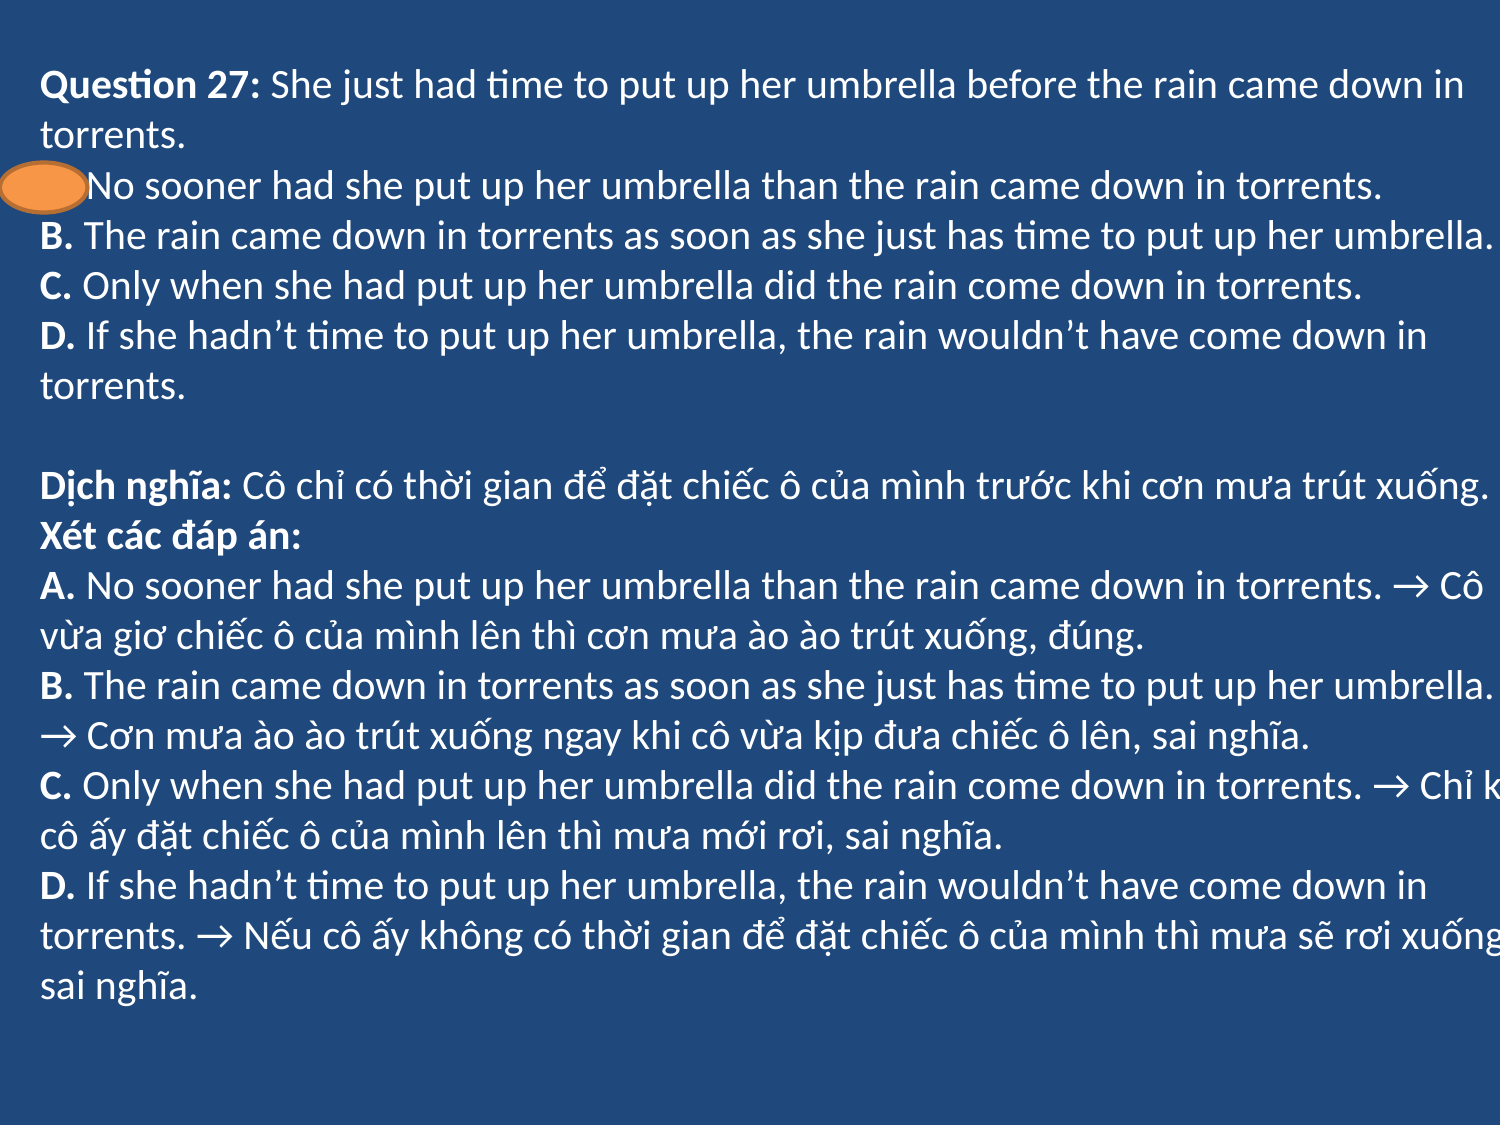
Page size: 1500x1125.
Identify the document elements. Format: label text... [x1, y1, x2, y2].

text_box [0, 160, 90, 215]
text_box Question 27: She just had time to put up her umbrella before the rain came down in torrents. A. No sooner had she put up her umbrella than the rain came down in torrents. B. The rain came down in torrents as soon as she just has time to put up her umbrella. C. Only when she had put up her umbrella did the rain come down in torrents. D. If she hadn’t time to put up her umbrella, the rain wouldn’t have come down in torrents. Dịch nghĩa: Cô chỉ có thời gian để đặt chiếc ô của mình trước khi cơn mưa trút xuống. Xét các đáp án: A. No sooner had she put up her umbrella than the rain came down in torrents. → Cô vừa giơ chiếc ô của mình lên thì cơn mưa ào ào trút xuống, đúng. B. The rain came down in torrents as soon as she just has time to put up her umbrella. → Cơn mưa ào ào trút xuống ngay khi cô vừa kịp đưa chiếc ô lên, sai nghĩa. C. Only when she had put up her umbrella did the rain come down in torrents. → Chỉ khi cô ấy đặt chiếc ô của mình lên thì mưa mới rơi, sai nghĩa. D. If she hadn’t time to put up her umbrella, the rain wouldn’t have come down in torrents. → Nếu cô ấy không có thời gian để đặt chiếc ô của mình thì mưa sẽ rơi xuống, sai nghĩa. [24, 49, 1500, 1066]
